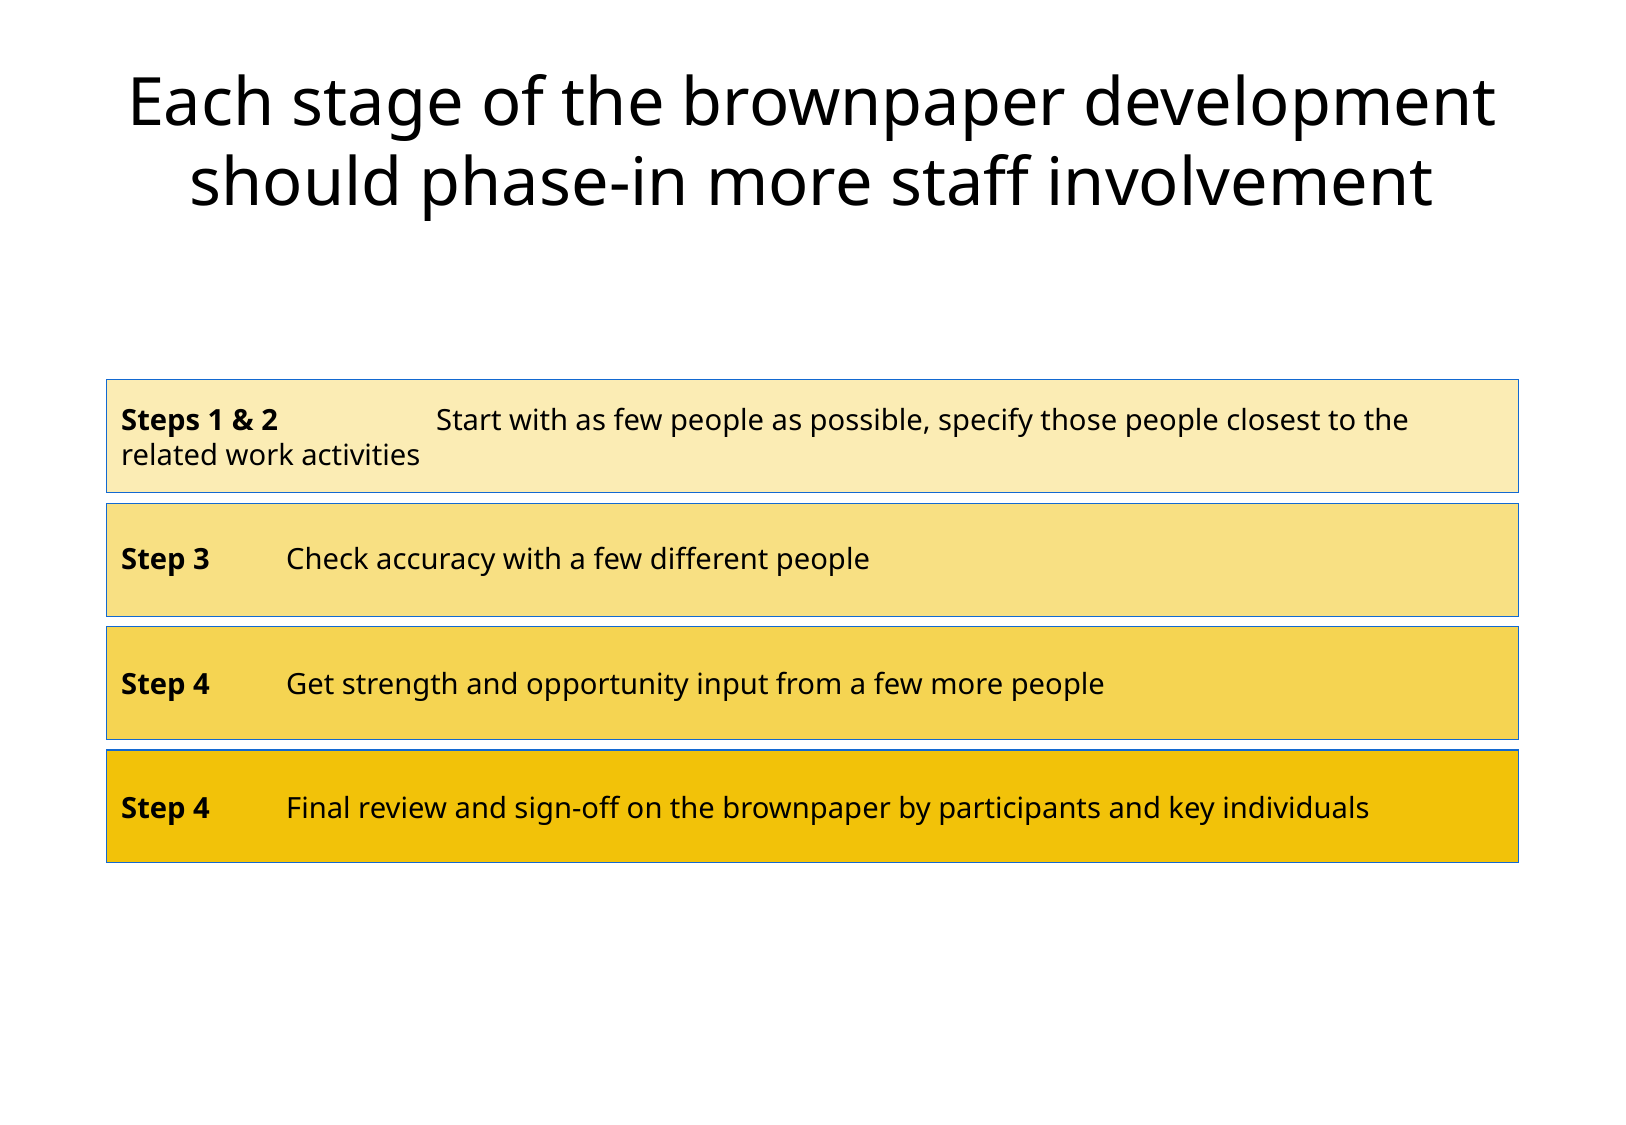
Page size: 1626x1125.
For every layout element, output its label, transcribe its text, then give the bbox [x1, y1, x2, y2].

text_box Step 4 Get strength and opportunity input from a few more people [106, 626, 1519, 740]
text_box Step 4 Final review and sign-off on the brownpaper by participants and key individuals [106, 750, 1519, 863]
title Each stage of the brownpaper development should phase-in more staff involvement [81, 45, 1544, 233]
text_box Step 3 Check accuracy with a few different people [106, 503, 1519, 617]
text_box Steps 1 & 2 Start with as few people as possible, specify those people closest to the related work activities [106, 379, 1519, 493]
